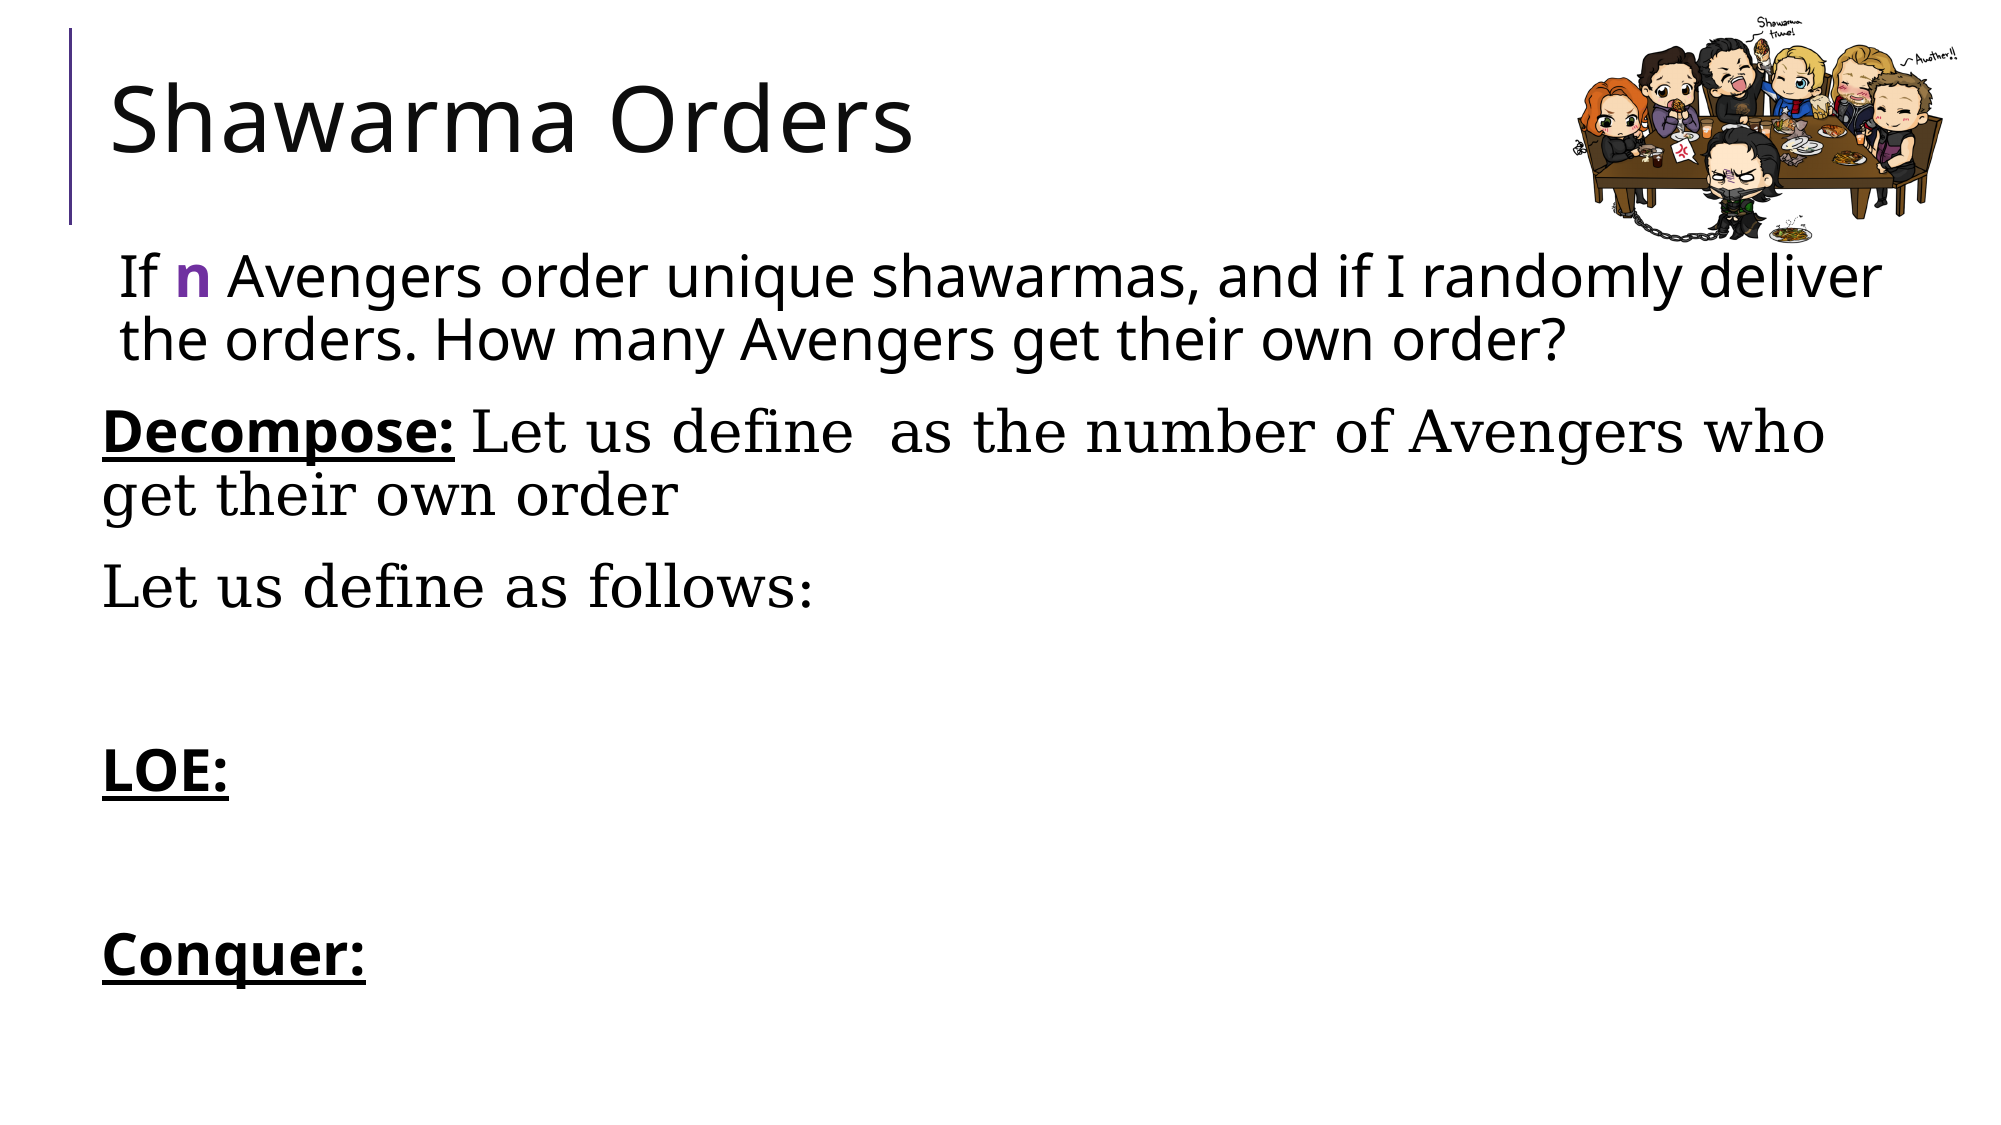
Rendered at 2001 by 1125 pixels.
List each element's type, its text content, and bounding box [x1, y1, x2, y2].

picture [1558, 0, 1967, 254]
title Shawarma Orders [94, 43, 1551, 210]
